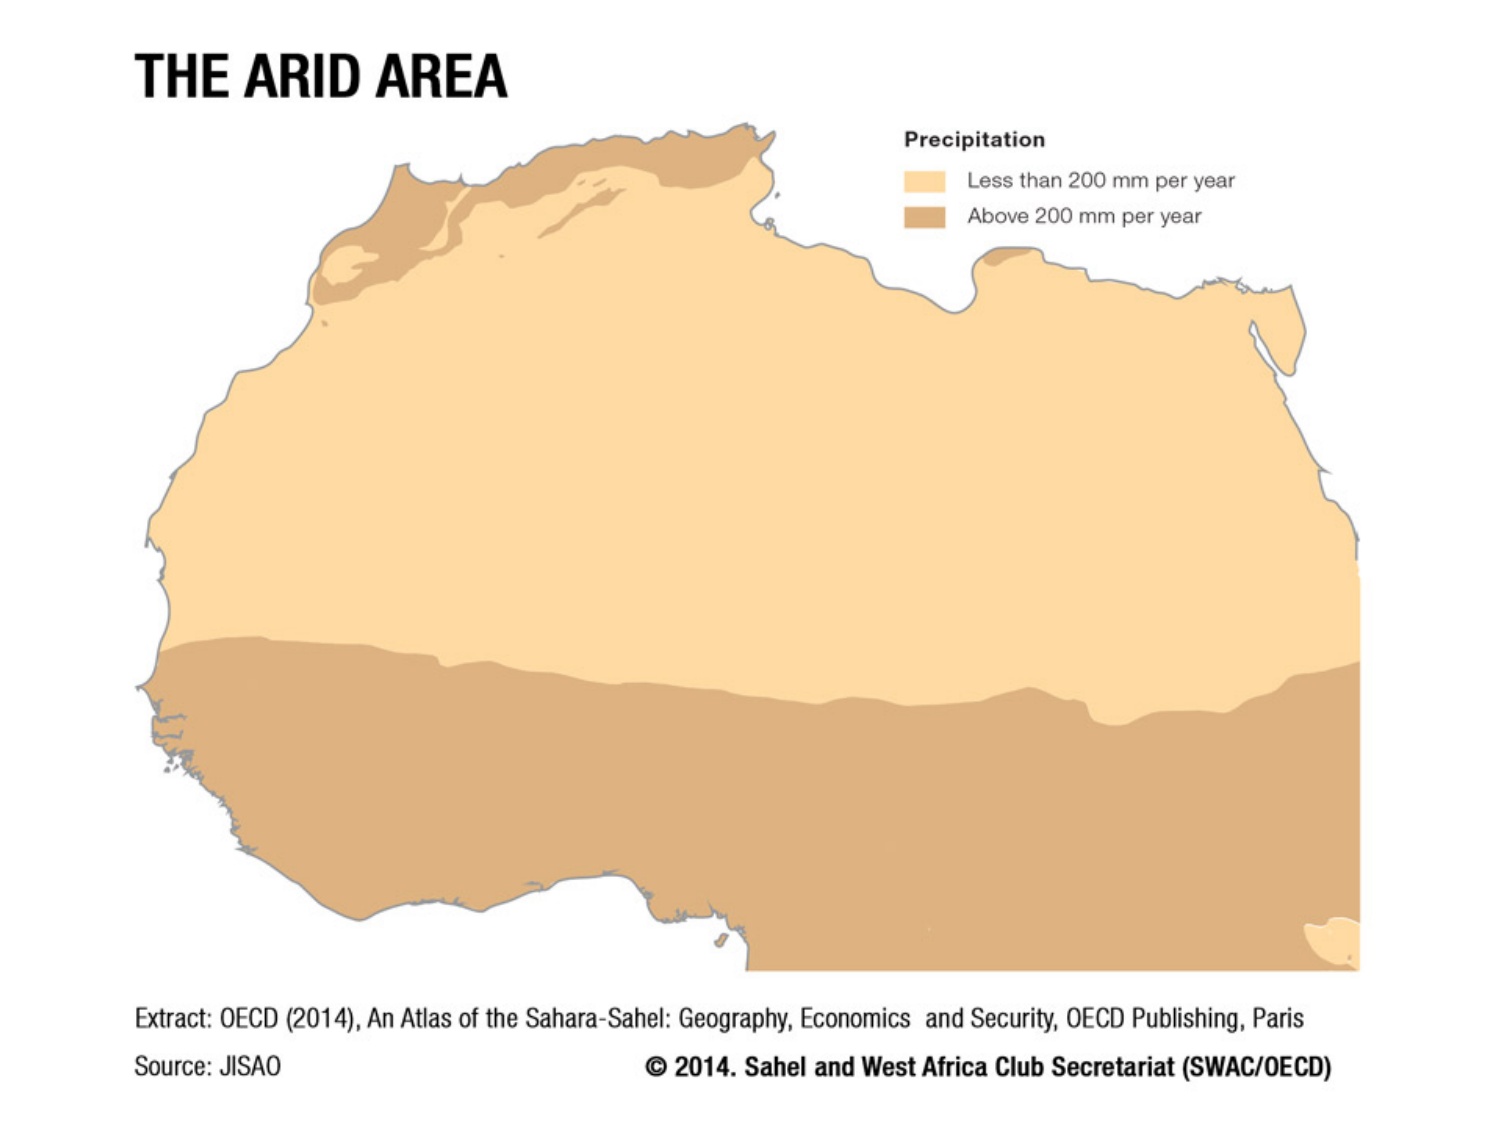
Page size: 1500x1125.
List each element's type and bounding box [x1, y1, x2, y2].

picture [96, 15, 1404, 1110]
